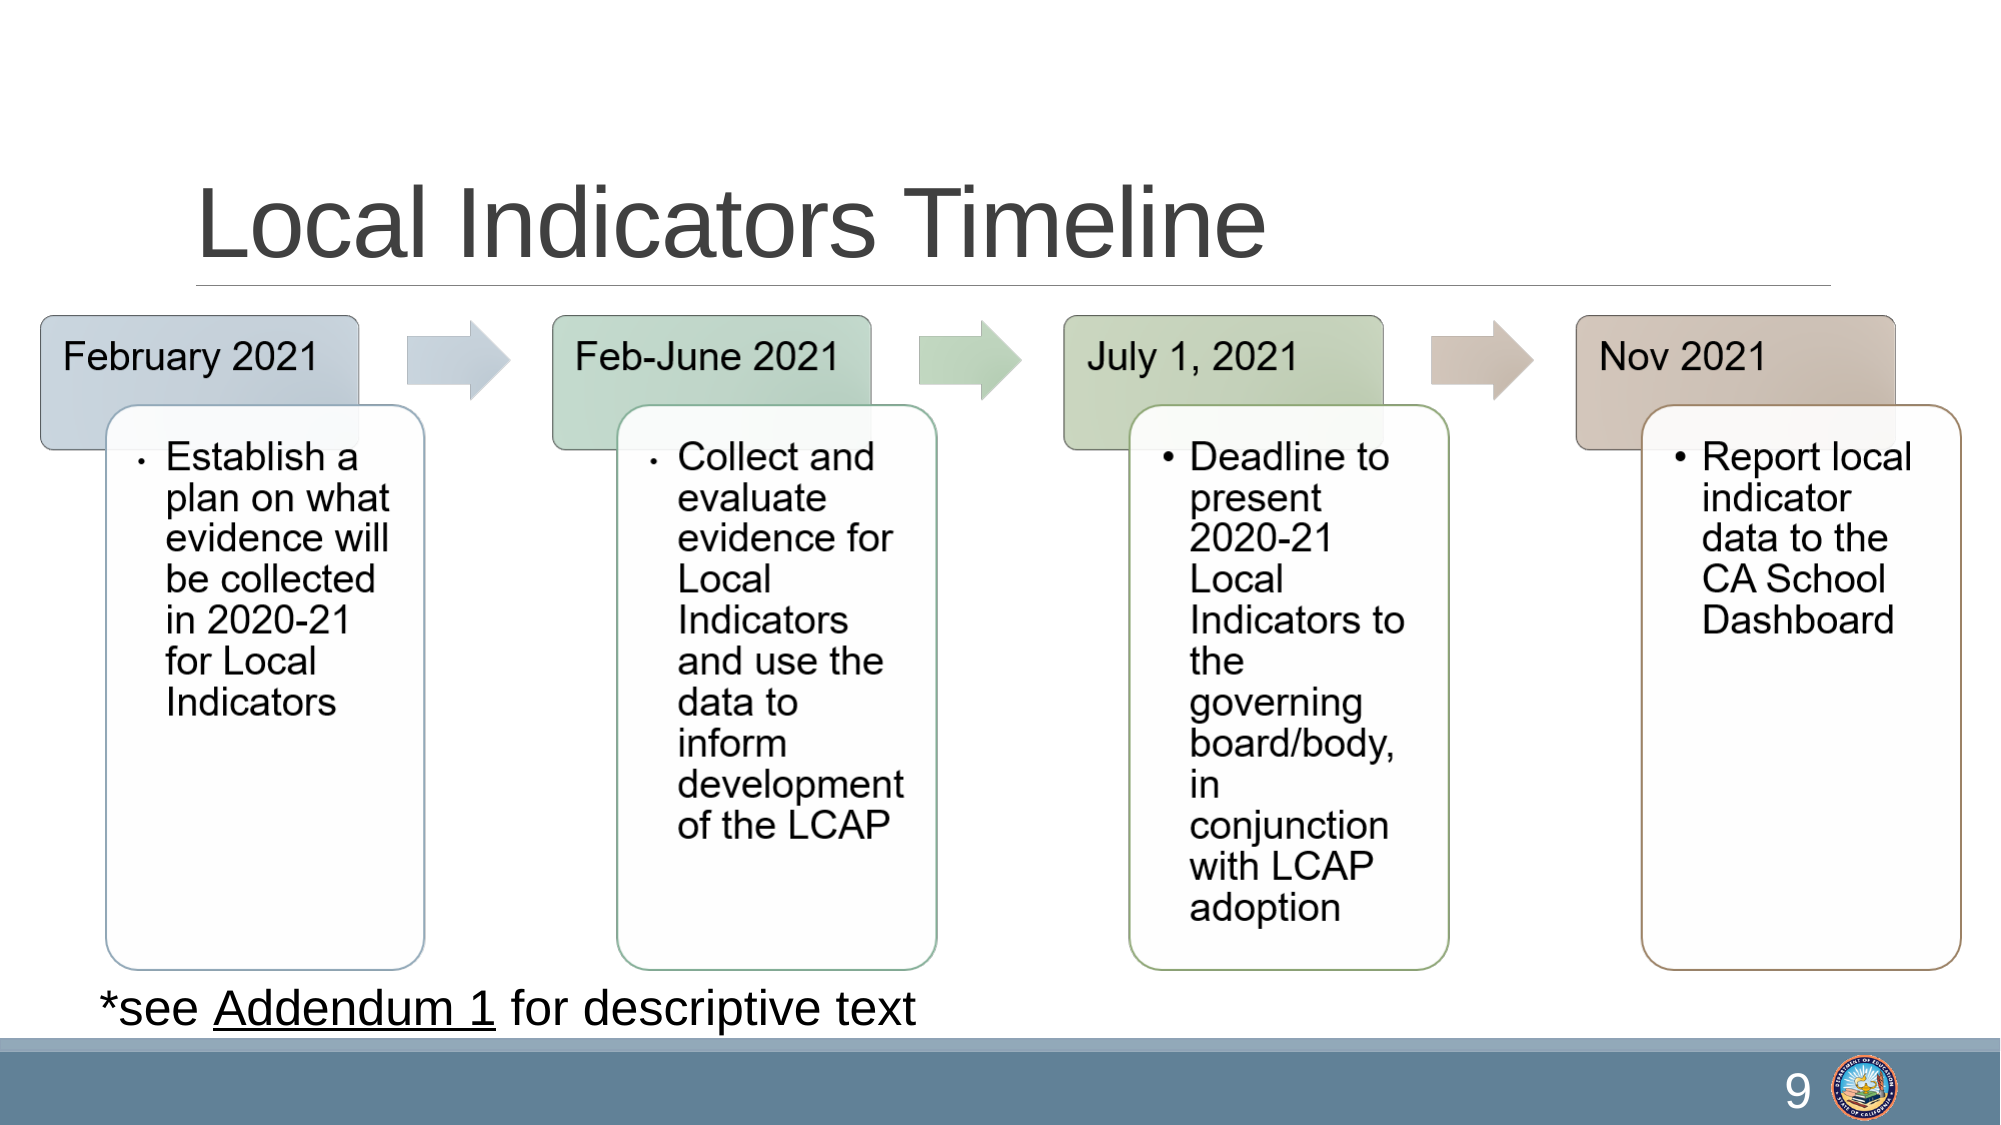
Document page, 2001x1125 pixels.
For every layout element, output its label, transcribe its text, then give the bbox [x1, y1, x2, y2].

picture [37, 249, 1963, 1035]
picture [1831, 1055, 1899, 1122]
slide_number 9 [1611, 1059, 1827, 1119]
title Local Indicators Timeline [180, 47, 1830, 245]
